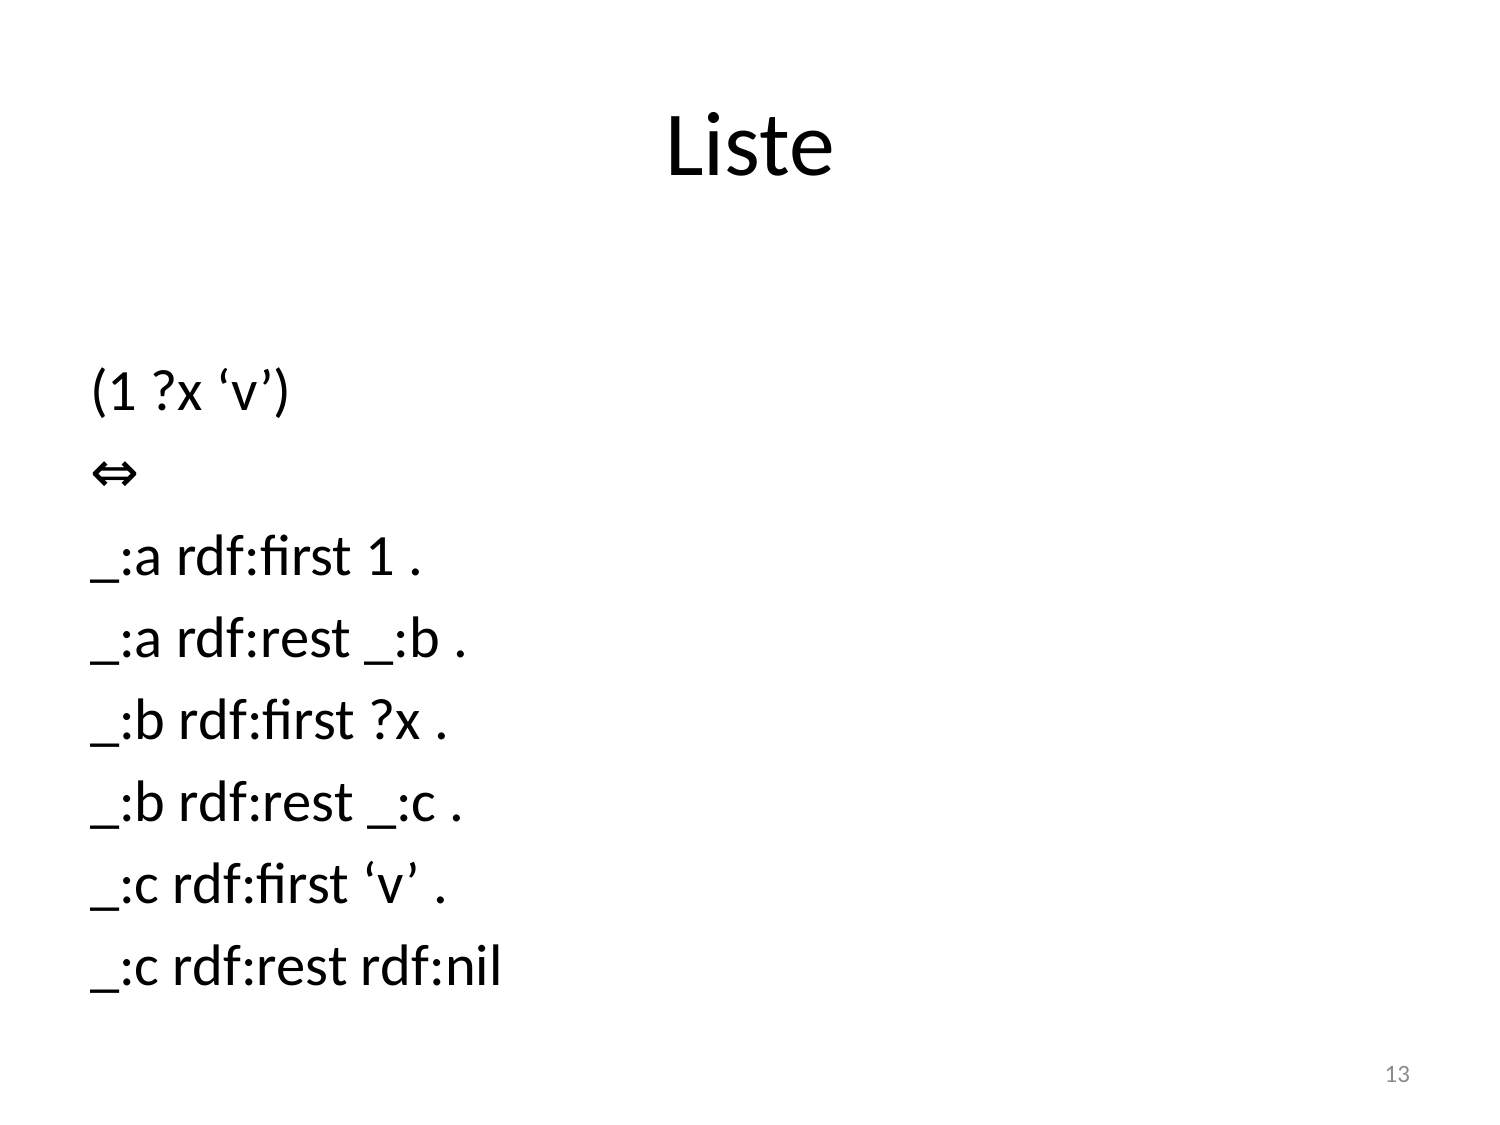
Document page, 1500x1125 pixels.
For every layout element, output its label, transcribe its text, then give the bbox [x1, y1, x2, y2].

title Liste [75, 45, 1425, 233]
list (1 ?x ‘v’) ⇔ _:a rdf:first 1 . _:a rdf:rest _:b . _:b rdf:first ?x . _:b rdf:rest _:c . _:c rdf:first ‘v’ . _:c rdf:rest rdf:nil [75, 262, 1425, 1005]
slide_number 13 [1074, 1042, 1425, 1103]
